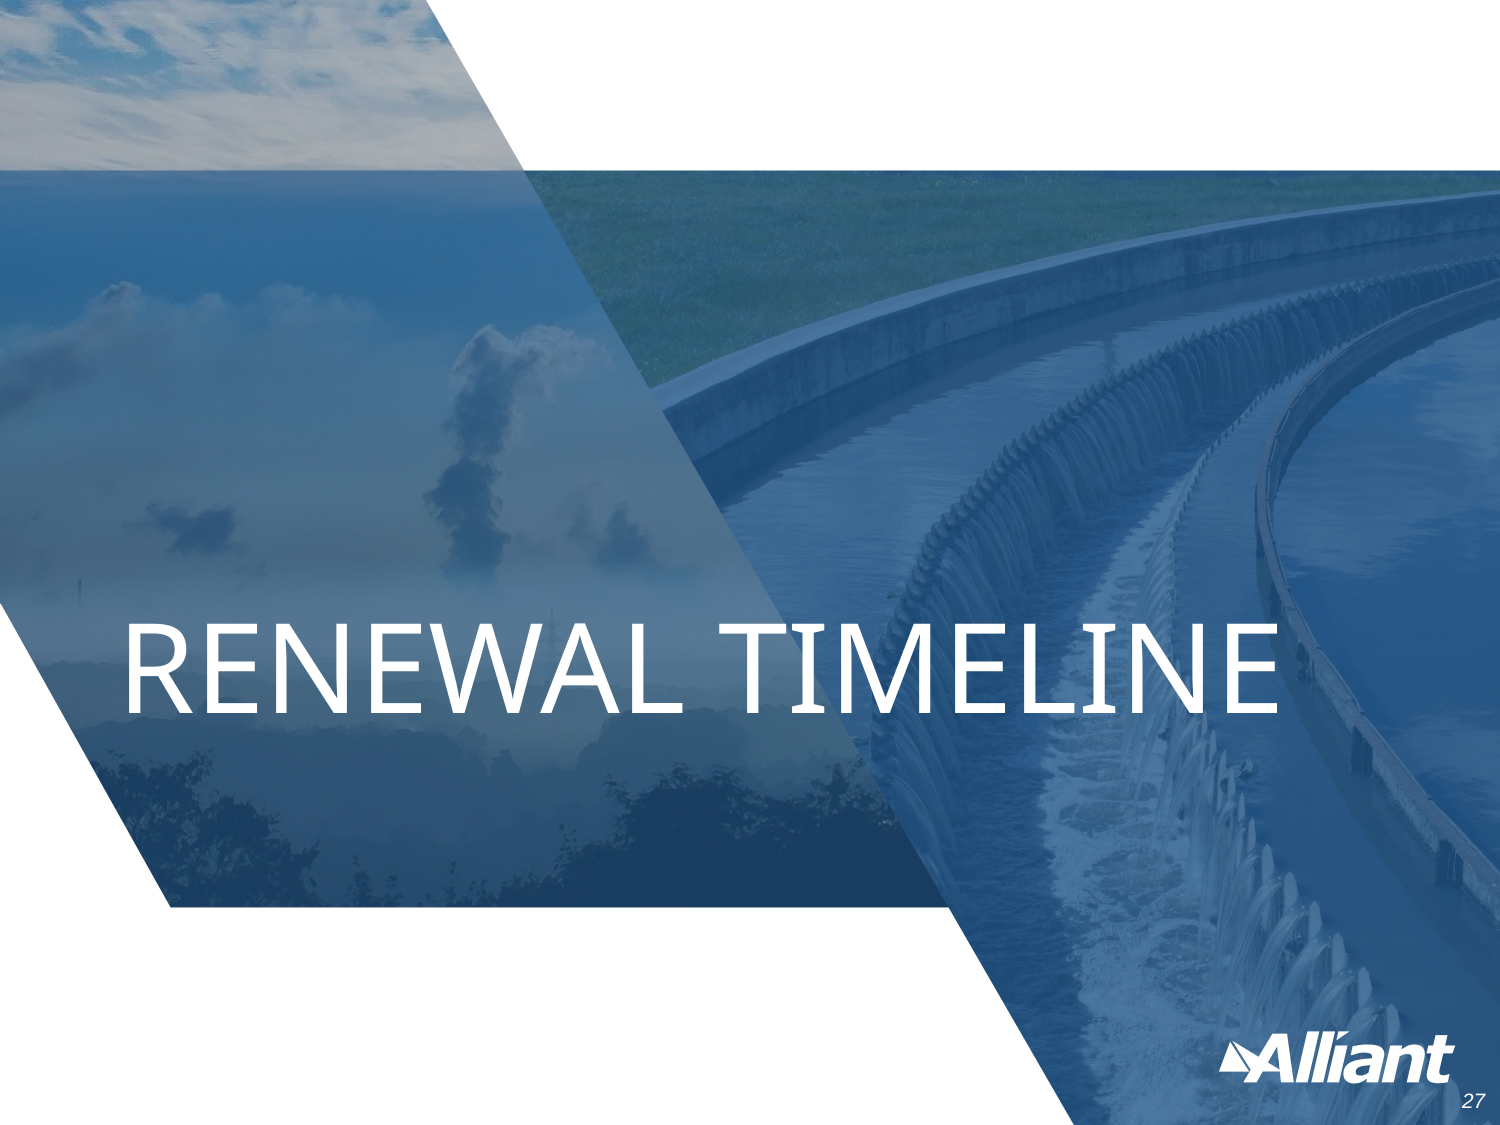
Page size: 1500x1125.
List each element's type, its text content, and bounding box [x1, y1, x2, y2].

slide_number 26 [1412, 1074, 1500, 1125]
picture [0, 0, 1500, 1125]
title RENEWAL TIMELINE [102, 280, 1397, 749]
